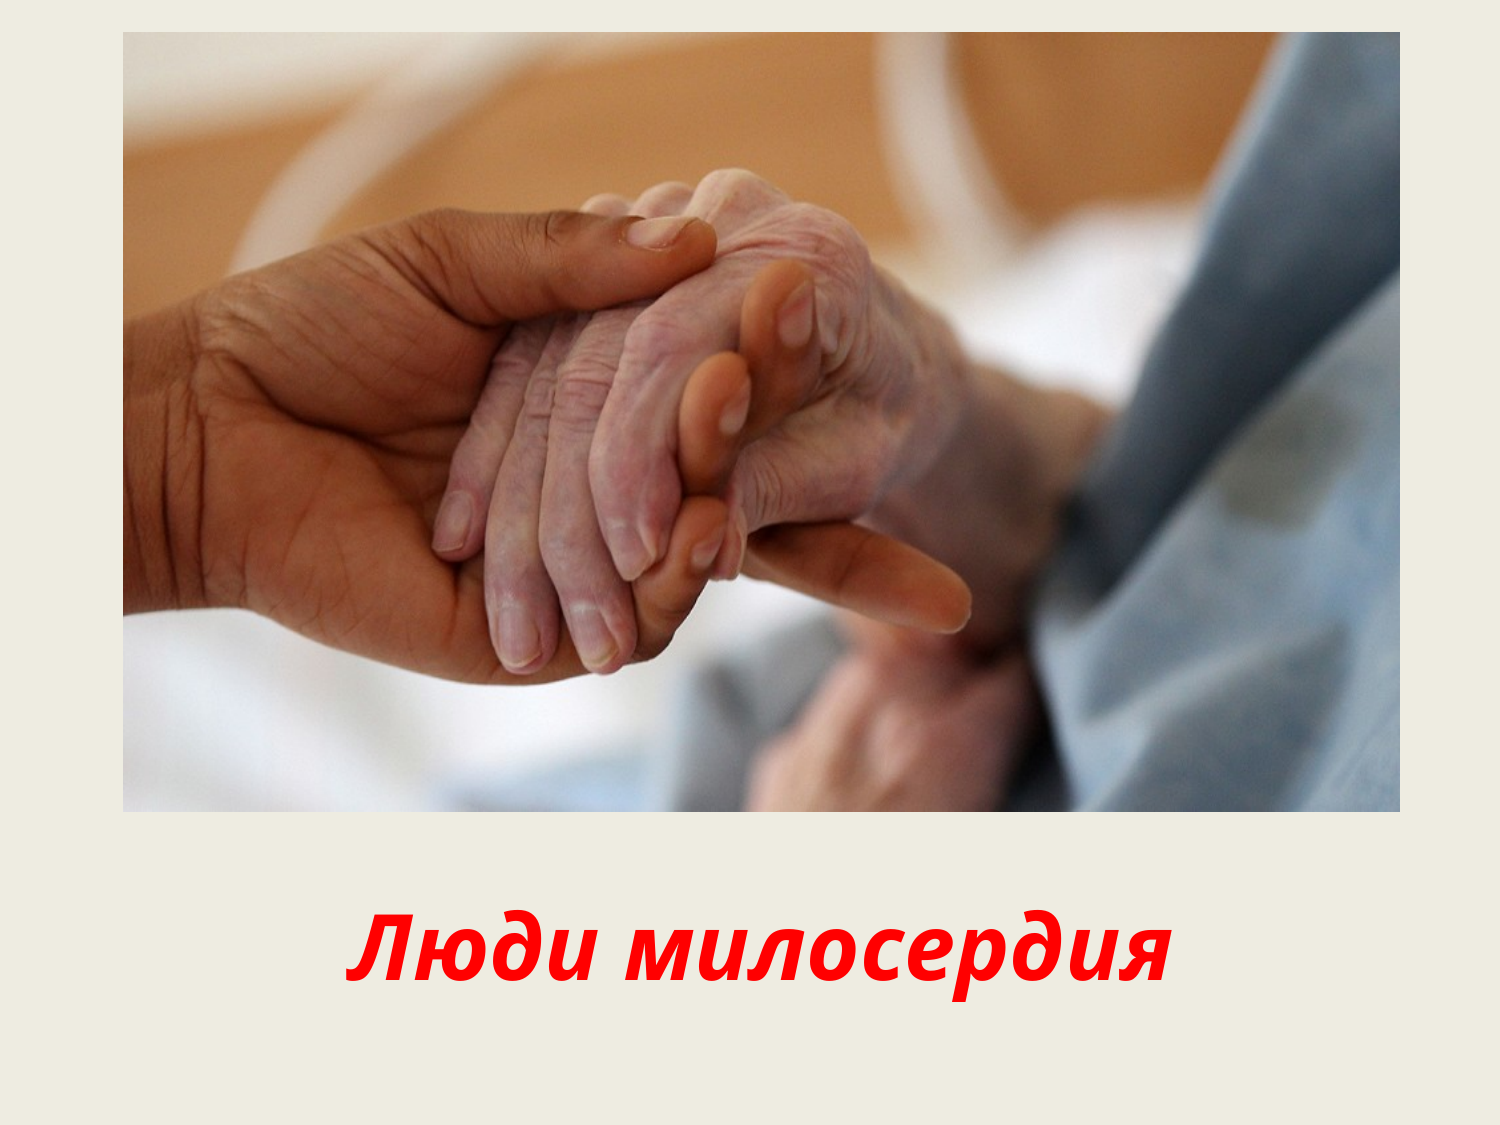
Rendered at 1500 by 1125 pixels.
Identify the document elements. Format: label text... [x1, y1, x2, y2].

picture [123, 31, 1400, 812]
subtitle Люди милосердия [237, 881, 1288, 1125]
